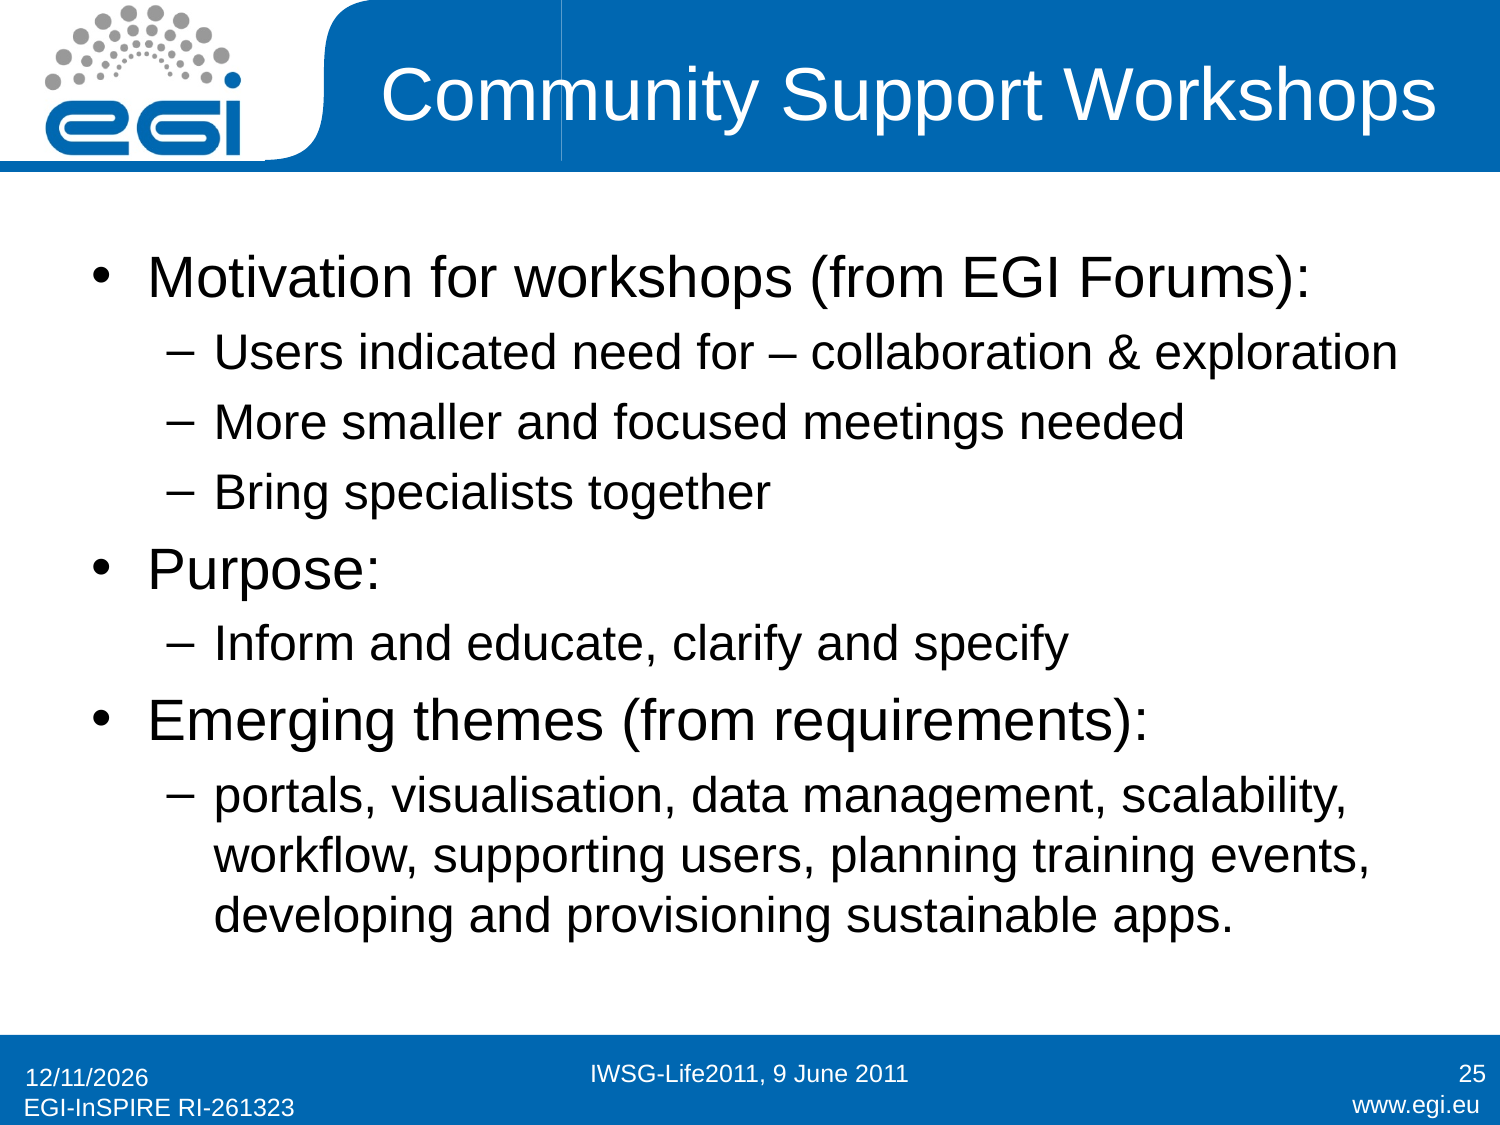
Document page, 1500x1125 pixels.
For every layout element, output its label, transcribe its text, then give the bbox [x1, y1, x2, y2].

footer IWSG-Life2011, 9 June 2011 [512, 1042, 988, 1103]
list Motivation for workshops (from EGI Forums): Users indicated need for – collaboration & exploration More smaller and focused meetings needed Bring specialists together Purpose: Inform and educate, clarify and specify Emerging themes (from requirements): portals, visualisation, data management, scalability, workflow, supporting users, planning training events, developing and provisioning sustainable apps. [76, 231, 1425, 975]
title Community Support Workshops [348, 19, 1471, 161]
picture [0, 0, 265, 161]
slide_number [10, 1046, 361, 1106]
slide_number 25 [1151, 1042, 1500, 1103]
